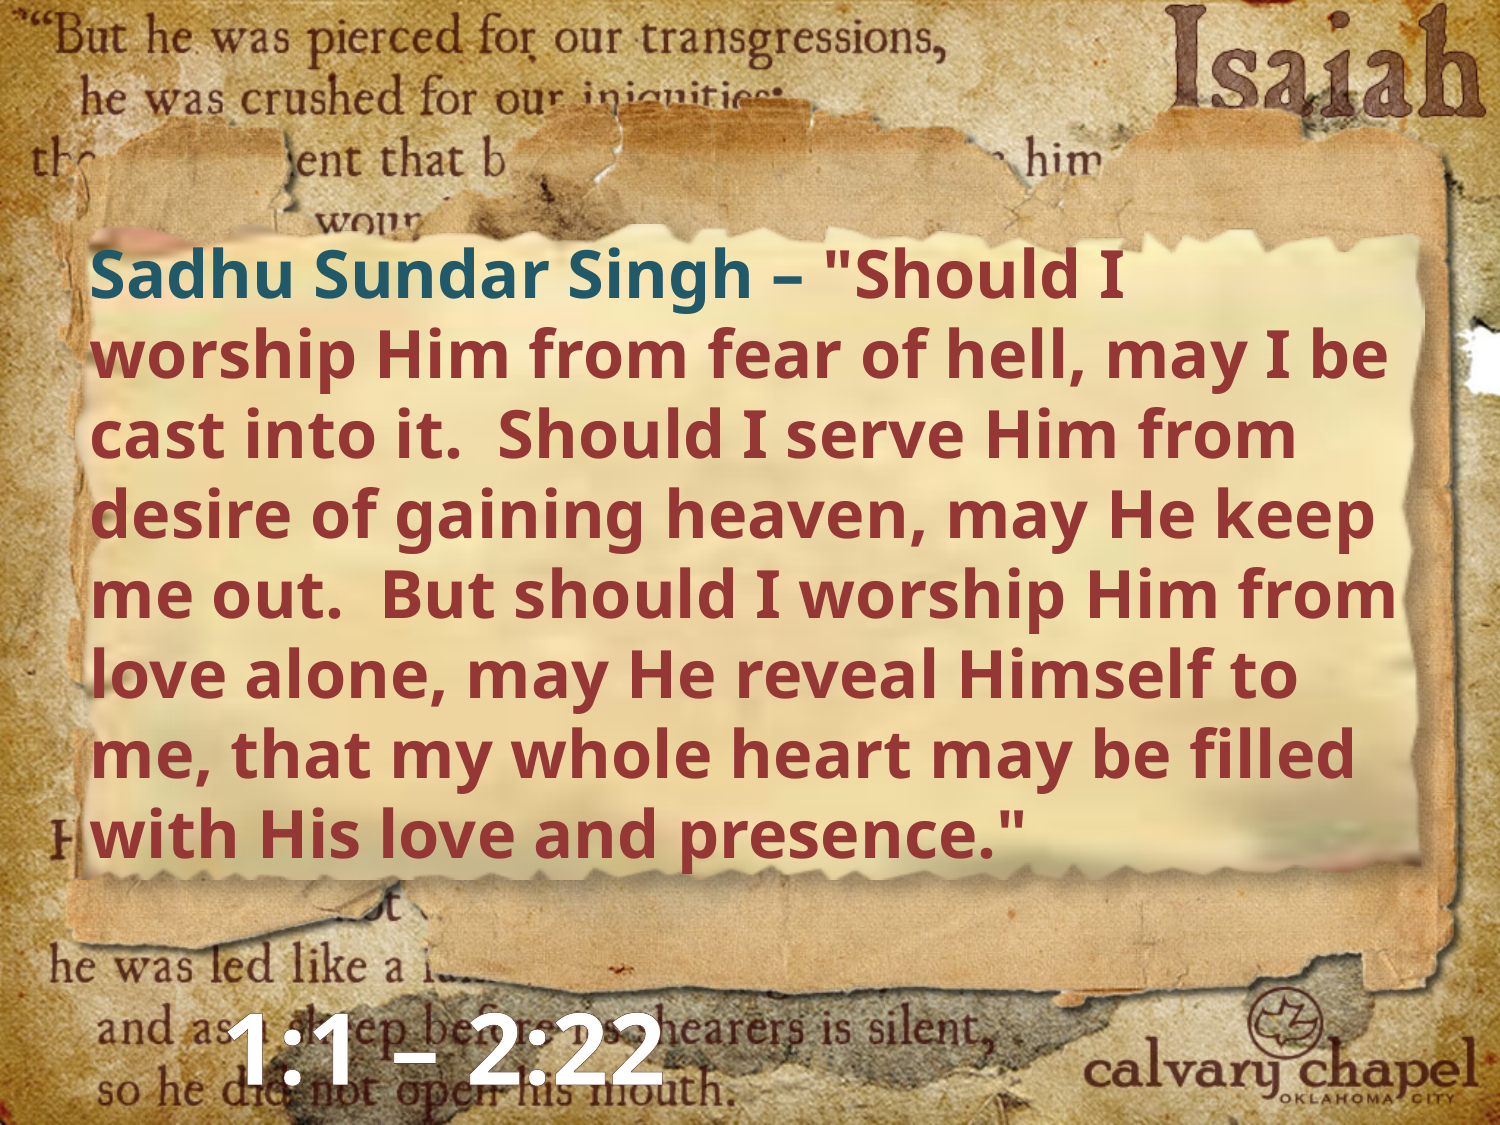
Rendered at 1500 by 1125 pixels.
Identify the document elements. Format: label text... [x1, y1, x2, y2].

picture [0, 0, 1500, 1125]
text_box 1:1 – 2:22 [74, 977, 813, 1113]
text_box Sadhu Sundar Singh – "Should I worship Him from fear of hell, may I be cast into it. Should I serve Him from desire of gaining heaven, may He keep me out. But should I worship Him from love alone, may He reveal Himself to me, that my whole heart may be filled with His love and presence." [74, 224, 1425, 880]
